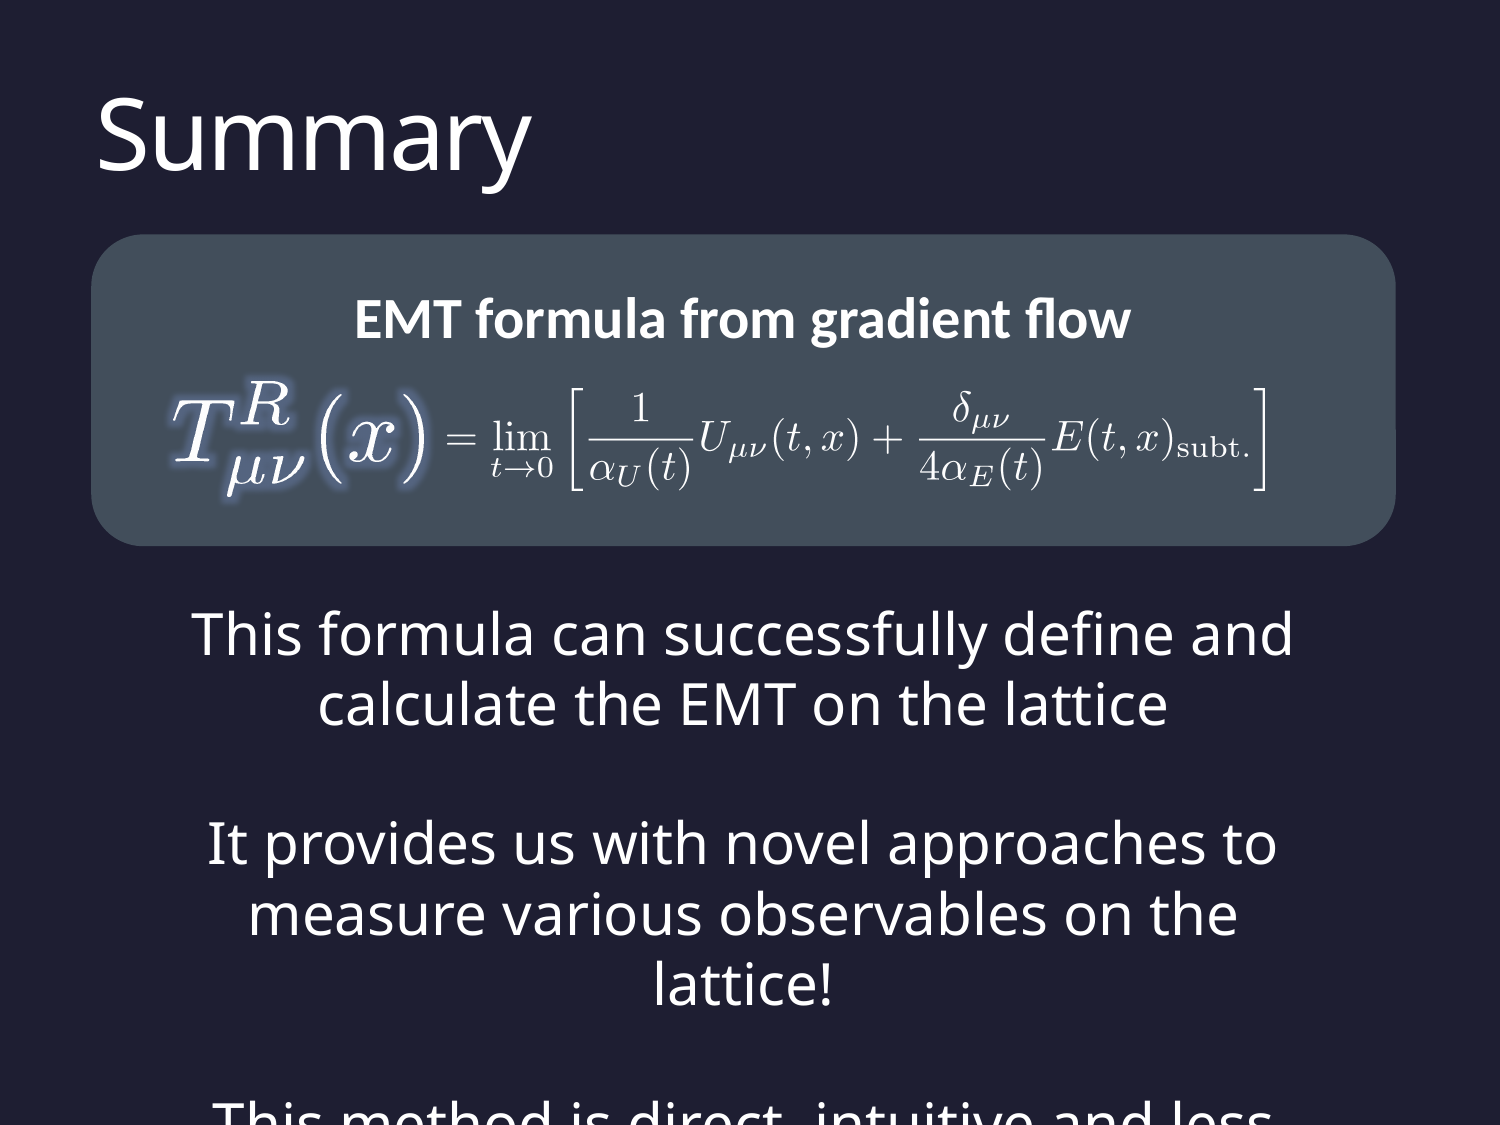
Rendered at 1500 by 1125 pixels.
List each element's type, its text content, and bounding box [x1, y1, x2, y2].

picture [173, 381, 424, 498]
text_box EMT formula from gradient flow [339, 272, 1148, 358]
title Summary [80, 2, 1407, 275]
picture [447, 388, 1266, 492]
text_box [89, 275, 1398, 548]
text_box This formula can successfully define and calculate the EMT on the lattice It provides us with novel approaches to measure various observables on the lattice! This method is direct, intuitive and less noisy [152, 589, 1335, 1125]
